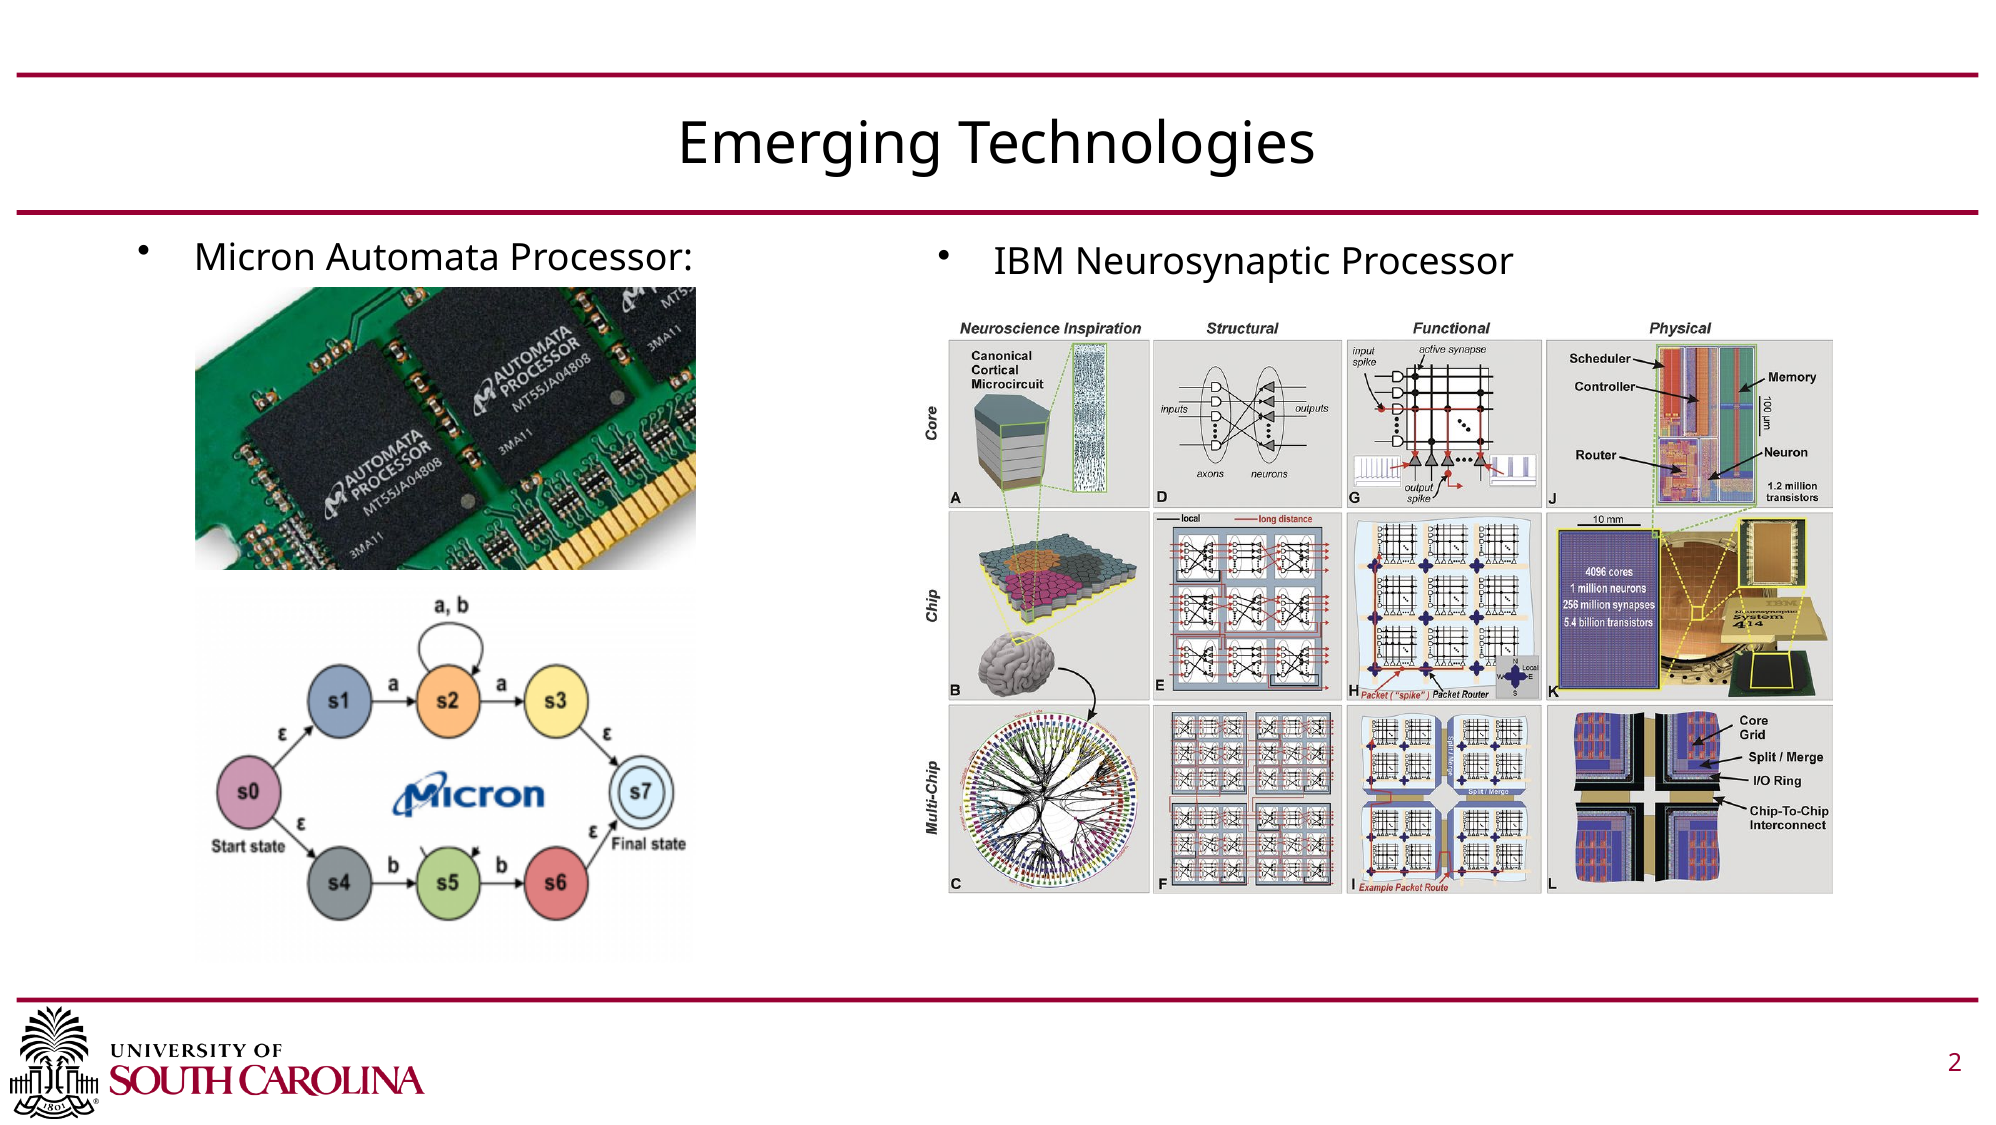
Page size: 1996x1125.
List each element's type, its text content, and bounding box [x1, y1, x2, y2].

text_box IBM Neurosynaptic Processor [922, 229, 1658, 296]
picture [922, 319, 1835, 897]
picture [195, 287, 696, 570]
picture [10, 1006, 425, 1119]
slide_number 2 [580, 1038, 1978, 1090]
picture [195, 587, 696, 963]
title Emerging Technologies [99, 74, 1896, 206]
list Micron Automata Processor: [122, 224, 759, 301]
